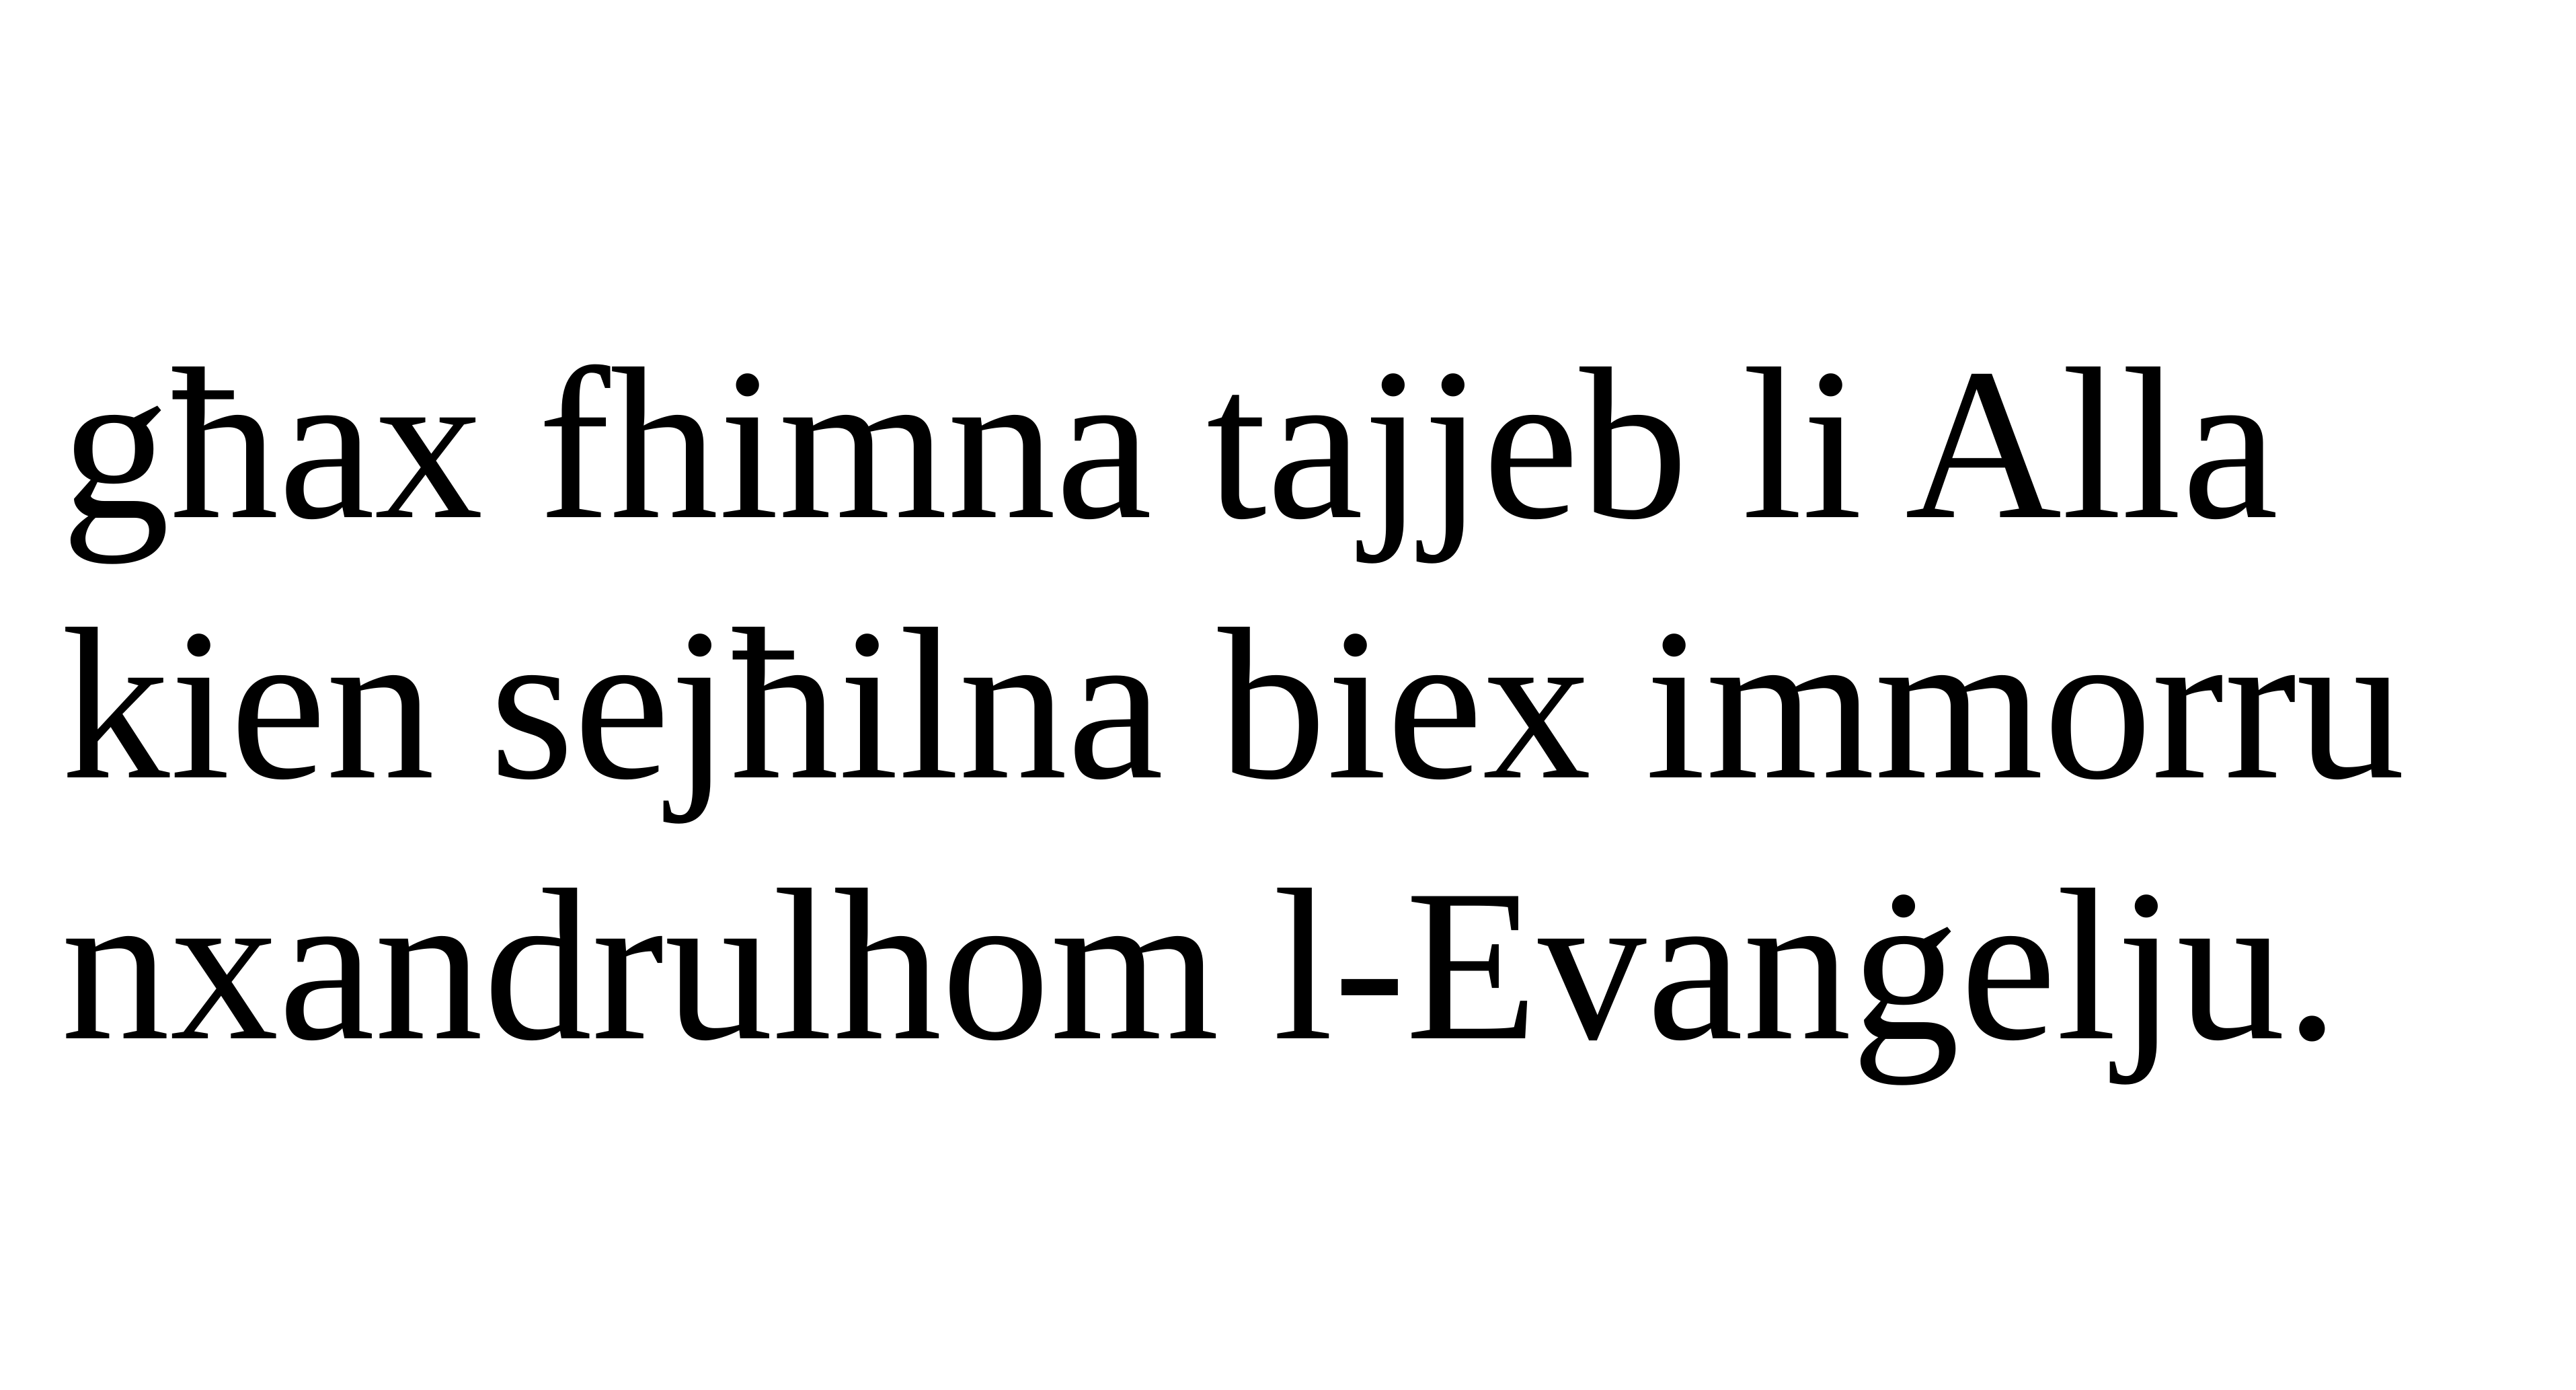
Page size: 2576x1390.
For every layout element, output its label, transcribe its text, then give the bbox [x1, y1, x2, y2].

text_box għax fhimna tajjeb li Alla kien sejħilna biex immorru nxandrulhom l-Evanġelju. [39, 288, 2537, 1093]
